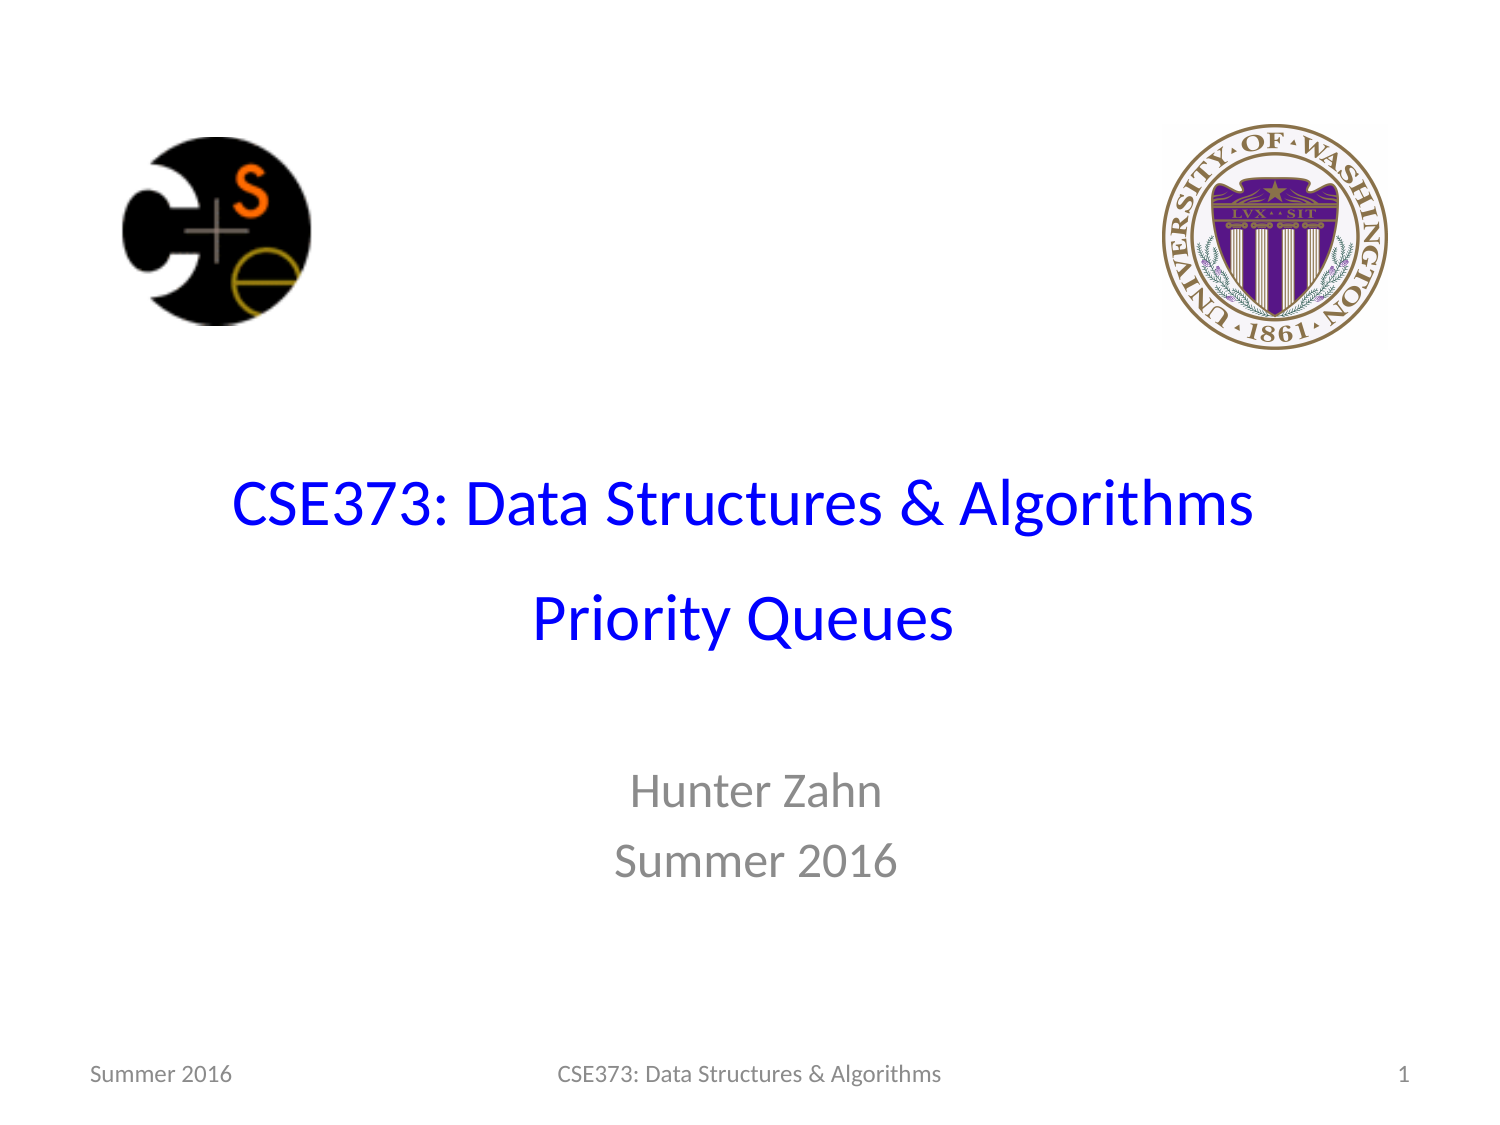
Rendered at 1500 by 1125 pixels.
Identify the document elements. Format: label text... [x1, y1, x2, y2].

title CSE373: Data Structures & Algorithms Priority Queues [62, 425, 1425, 688]
subtitle Hunter Zahn Summer 2016 [212, 750, 1300, 950]
slide_number Summer 2016 [75, 1042, 425, 1103]
picture [62, 137, 376, 326]
slide_number 1 [1074, 1042, 1425, 1103]
footer CSE373: Data Structures & Algorithms [512, 1042, 988, 1103]
picture [1162, 124, 1388, 351]
